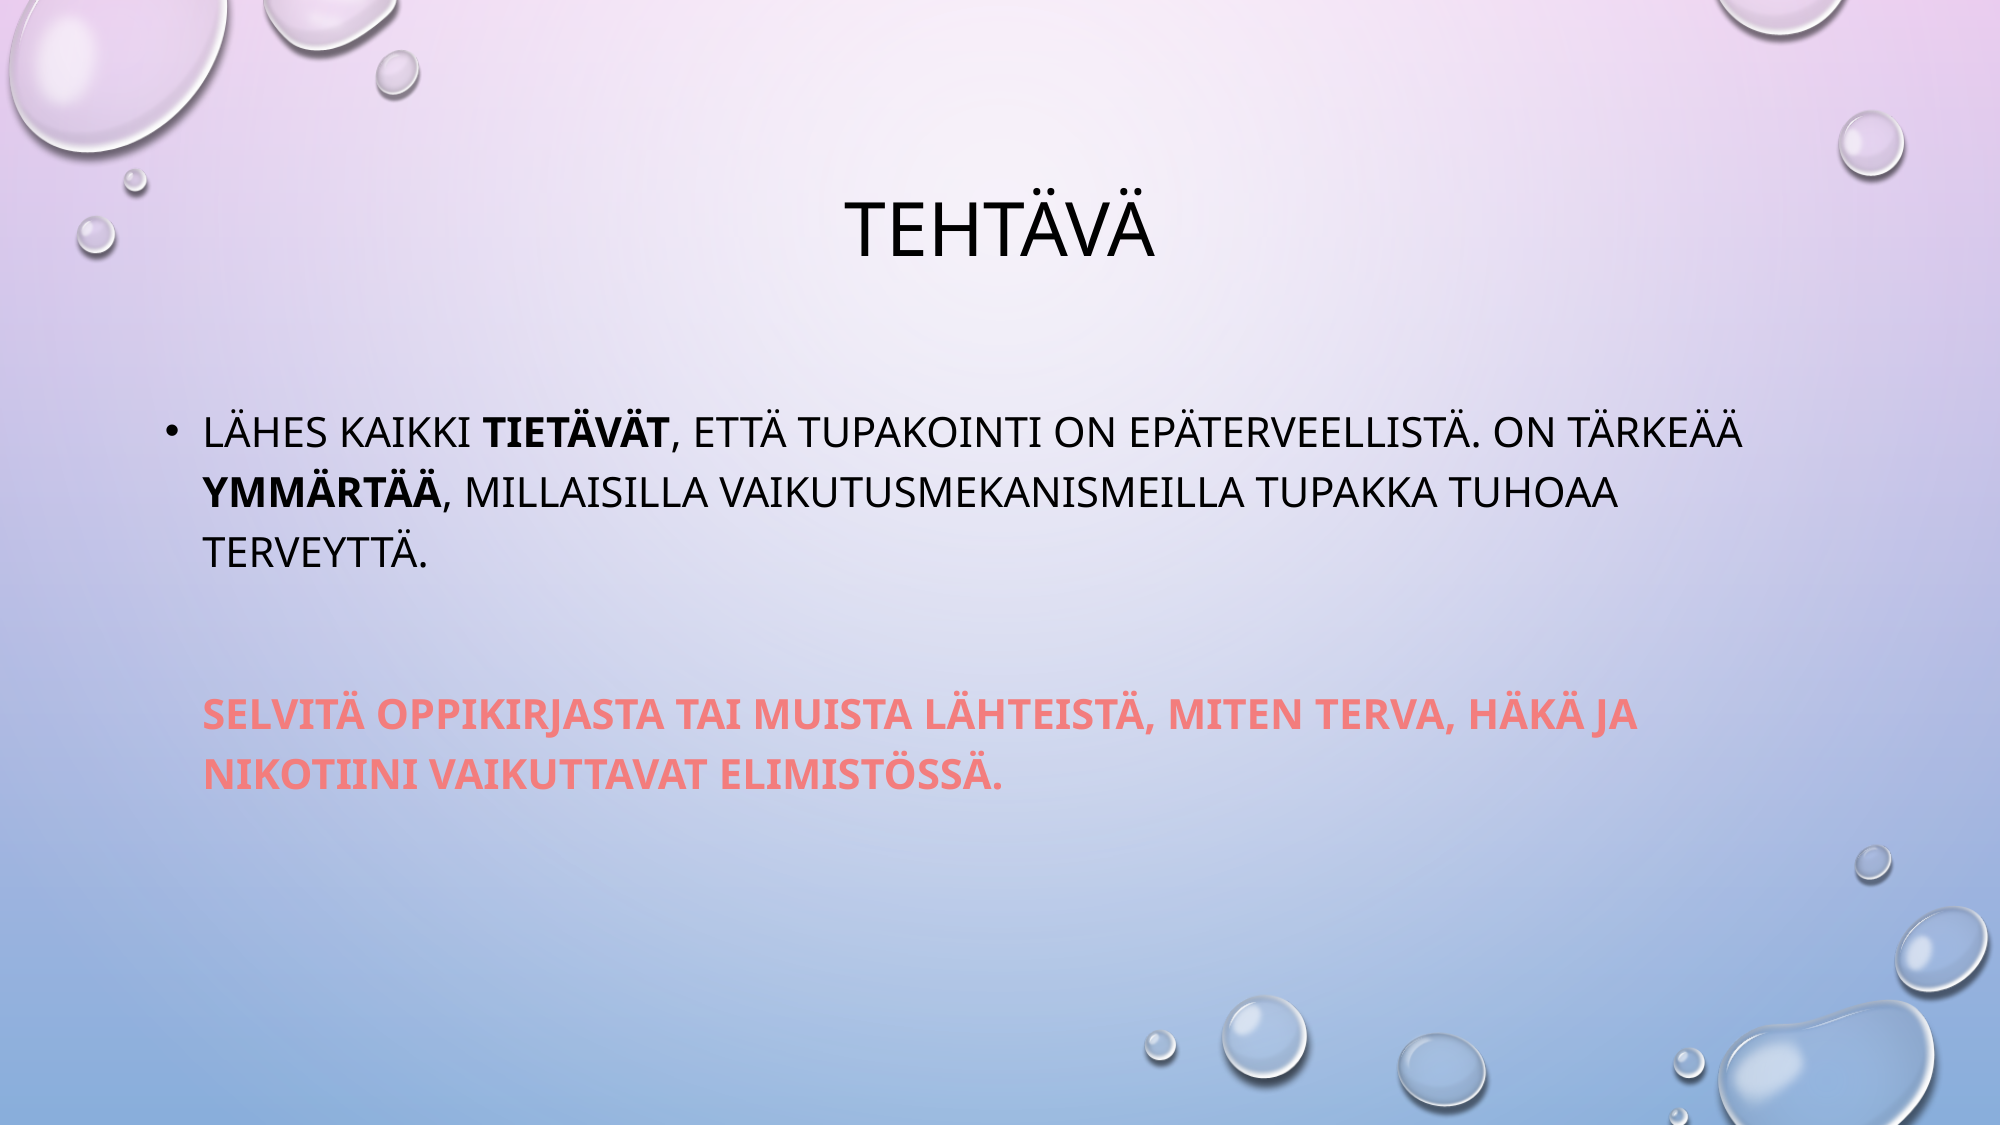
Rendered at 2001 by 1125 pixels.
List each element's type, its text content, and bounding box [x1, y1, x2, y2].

title tehtävä [149, 101, 1851, 364]
picture [0, 0, 2000, 1125]
list Lähes kaikki tietävät, että tupakointi on epäterveellistä. On tärkeää ymmärtää, millaisilla vaikutusmekanismeilla tupakka tuhoaa terveyttä. Selvitä oppikirjasta tai muista lähteistä, miten terva, häkä ja nikotiini vaikuttavat elimistössä. [149, 388, 1850, 950]
